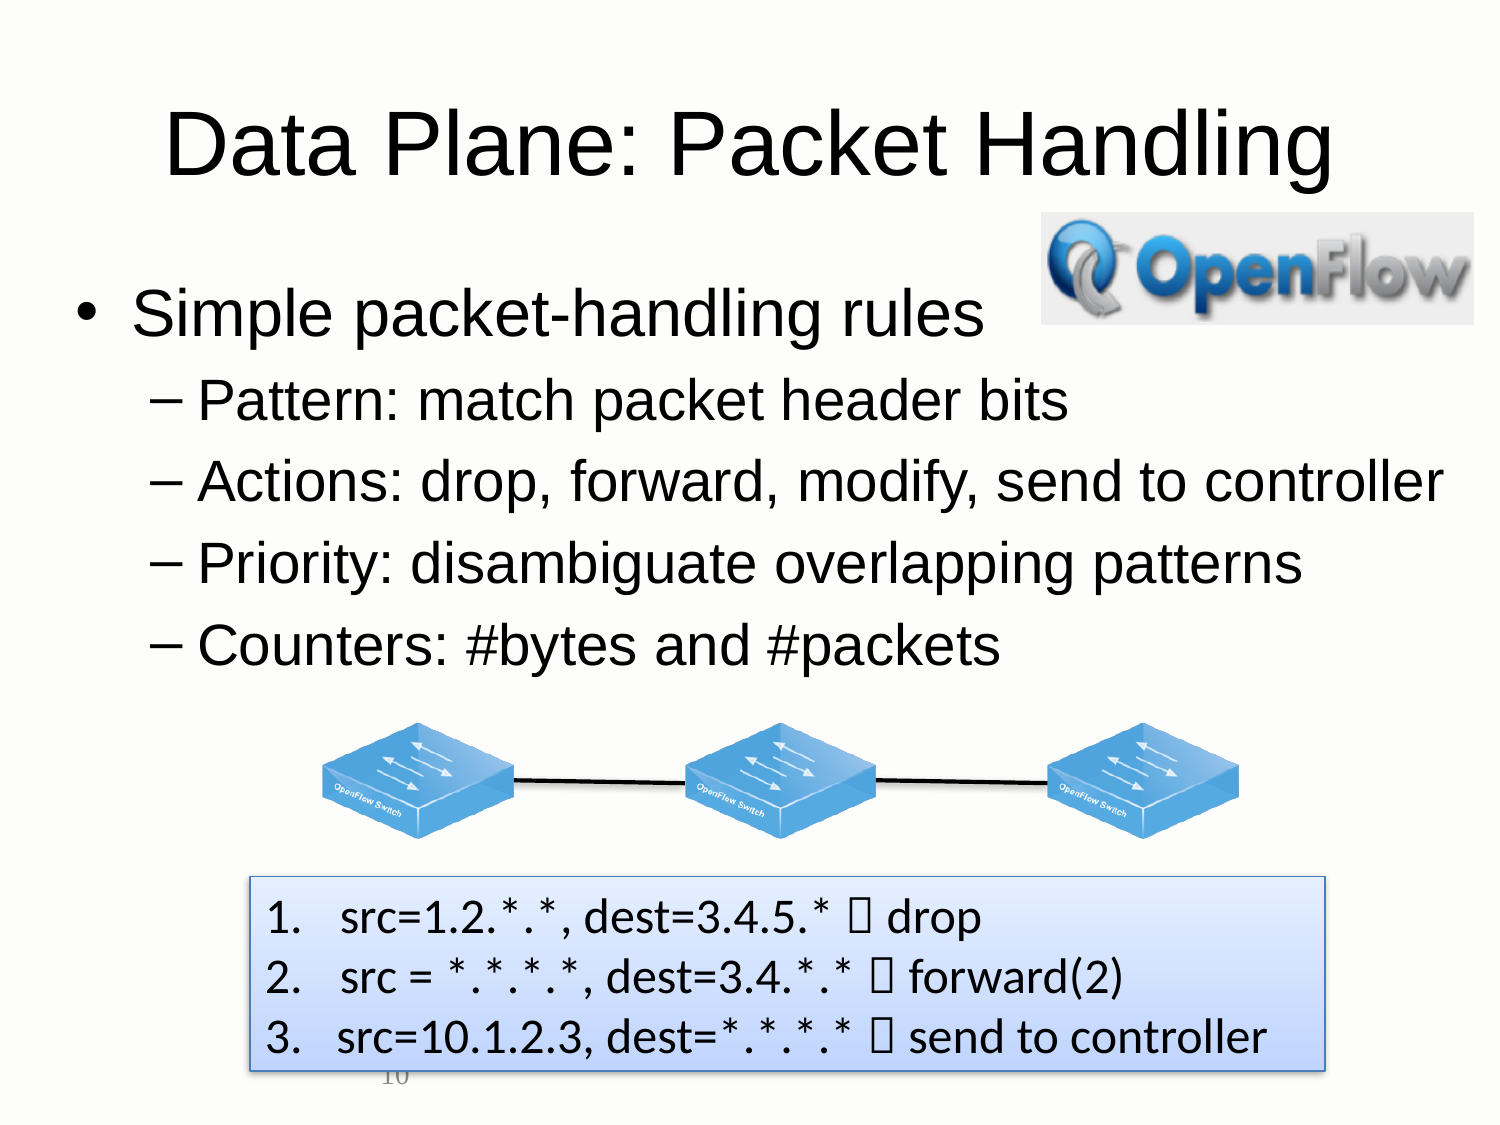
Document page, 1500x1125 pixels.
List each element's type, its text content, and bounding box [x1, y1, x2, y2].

picture [1037, 715, 1248, 846]
title Data Plane: Packet Handling [75, 45, 1425, 233]
text_box src=1.2.*.*, dest=3.4.5.*  drop src = *.*.*.*, dest=3.4.*.*  forward(2) 3. src=10.1.2.3, dest=*.*.*.*  send to controller [249, 876, 1326, 1072]
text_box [527, 779, 669, 784]
picture [674, 715, 886, 846]
list Simple packet-handling rules Pattern: match packet header bits Actions: drop, forward, modify, send to controller Priority: disambiguate overlapping patterns Counters: #bytes and #packets [60, 262, 1465, 1005]
picture [312, 715, 523, 846]
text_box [890, 779, 1032, 784]
slide_number 10 [75, 1042, 425, 1103]
picture [1040, 212, 1474, 326]
